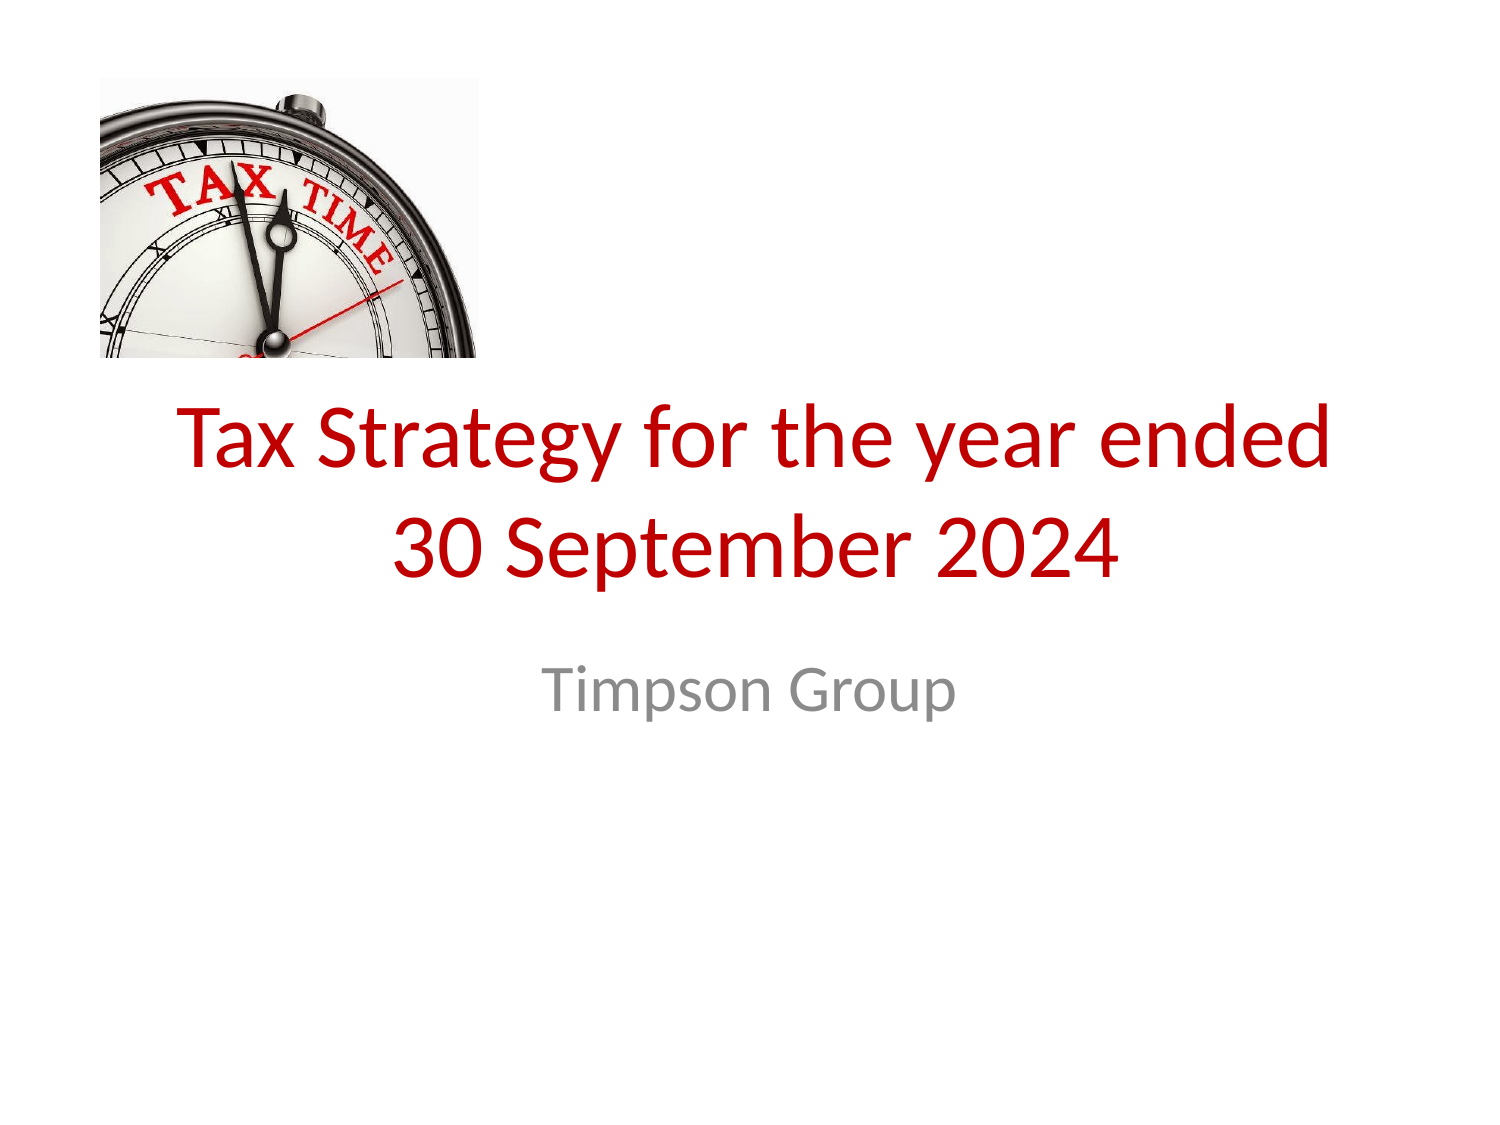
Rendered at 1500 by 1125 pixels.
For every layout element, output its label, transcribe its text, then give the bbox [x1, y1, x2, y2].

title Tax Strategy for the year ended 30 September 2024 [112, 349, 1400, 622]
subtitle Timpson Group [225, 637, 1275, 925]
picture [100, 77, 479, 359]
